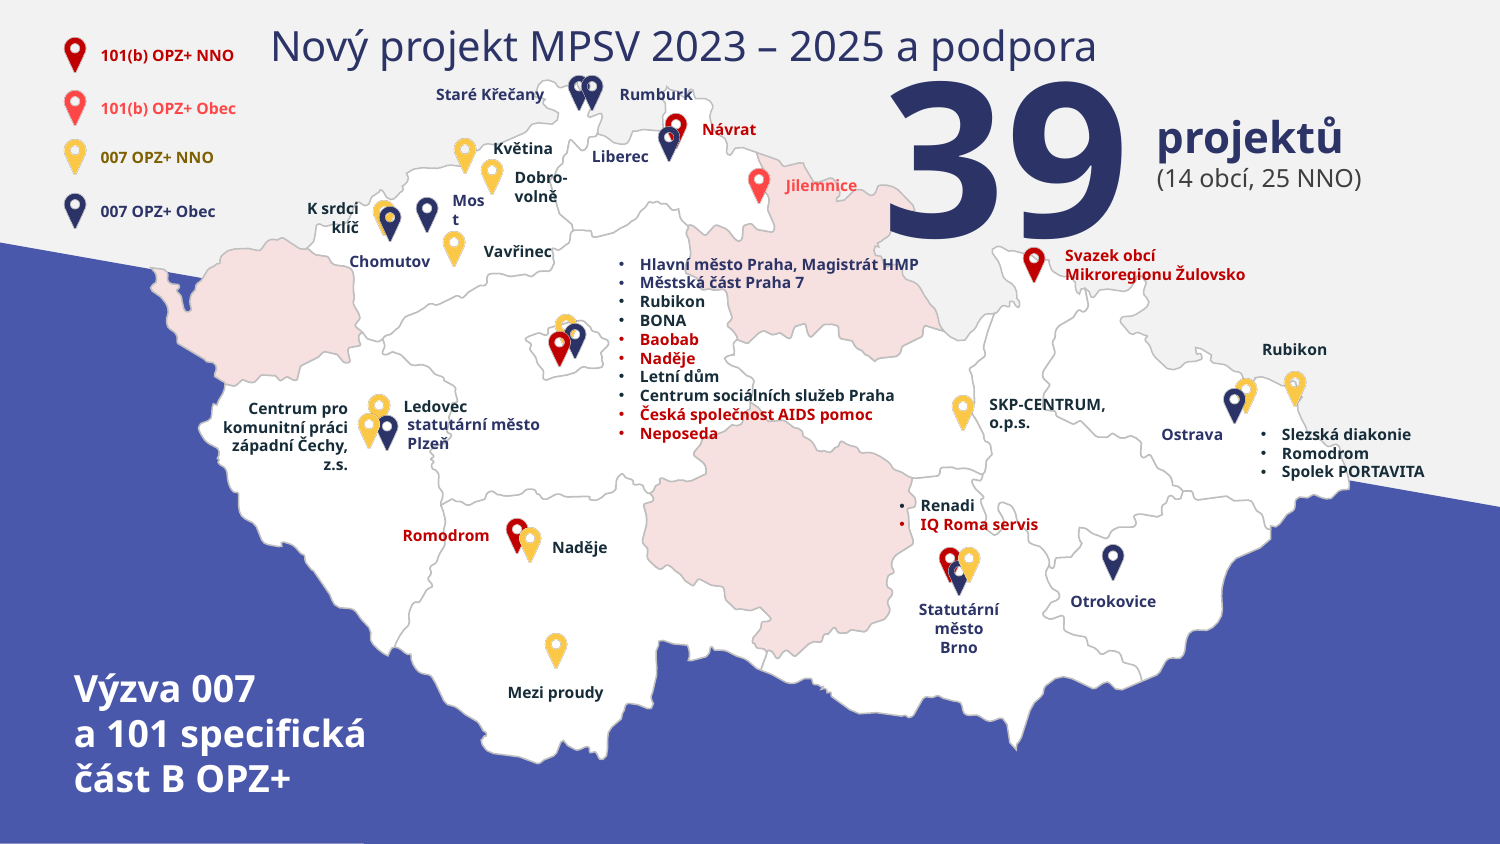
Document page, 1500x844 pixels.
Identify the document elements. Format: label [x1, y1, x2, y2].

text_box [0, 0, 1500, 844]
